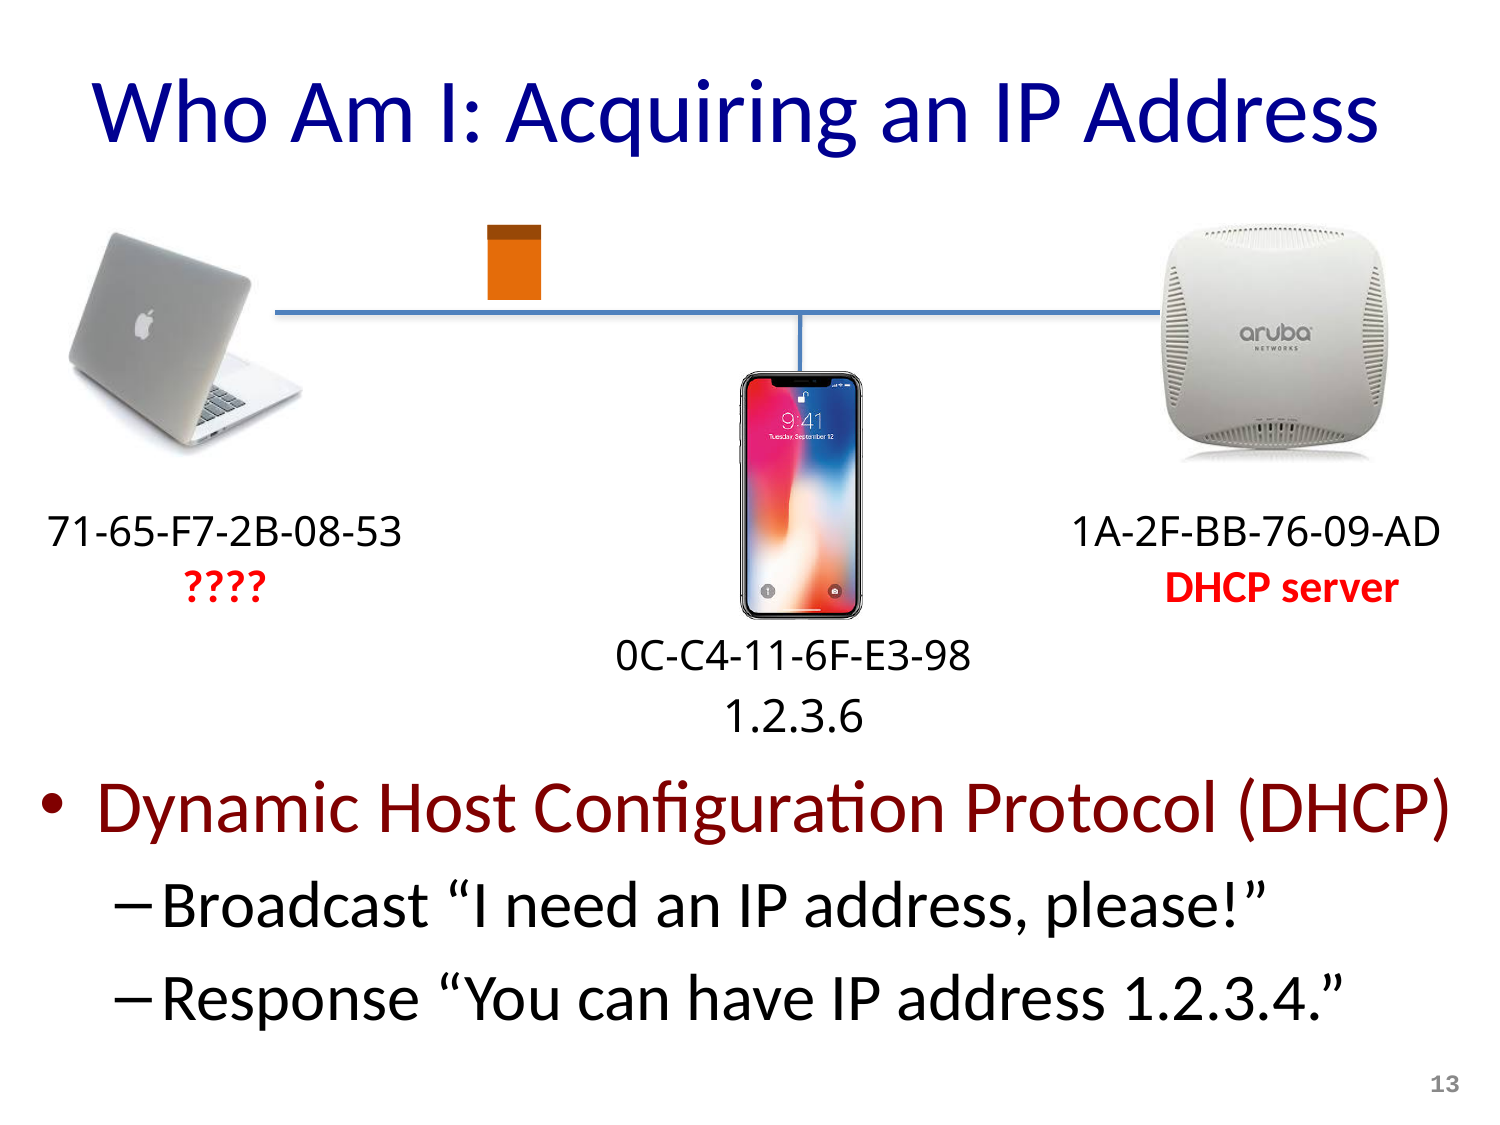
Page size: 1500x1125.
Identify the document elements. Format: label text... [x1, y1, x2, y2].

text_box 1.2.3.6 [643, 679, 944, 749]
text_box 1A-2F-BB-76-09-AD [1037, 496, 1475, 562]
picture [1160, 223, 1390, 464]
picture [739, 371, 863, 620]
text_box 71-65-F7-2B-08-53 [0, 496, 475, 562]
text_box DHCP server [1150, 562, 1415, 619]
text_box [487, 224, 542, 301]
title Who Am I: Acquiring an IP Address [24, 12, 1450, 200]
text_box ???? [74, 562, 375, 620]
picture [68, 227, 303, 462]
text_box Dynamic Host Configuration Protocol (DHCP) Broadcast “I need an IP address, please!” Response “You can have IP address 1.2.3.4.” [24, 749, 1500, 1113]
text_box 0C-C4-11-6F-E3-98 [549, 621, 1038, 687]
